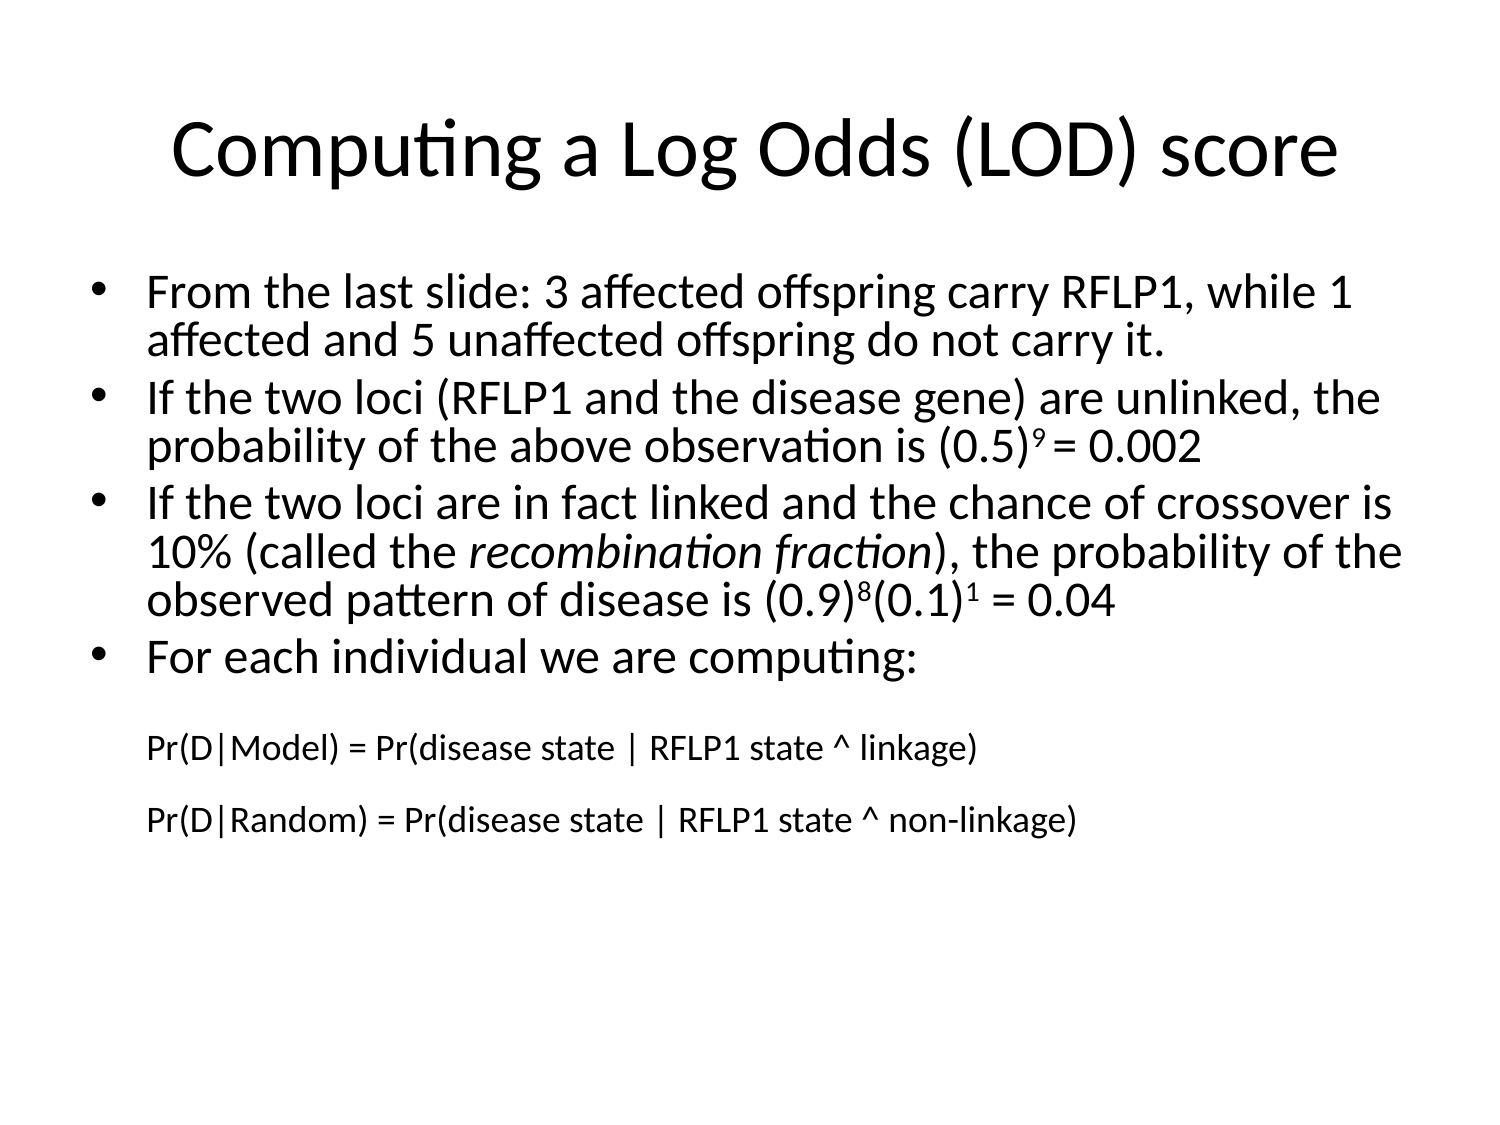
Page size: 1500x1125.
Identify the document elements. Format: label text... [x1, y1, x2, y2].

title Computing a Log Odds (LOD) score [37, 50, 1475, 237]
list From the last slide: 3 affected offspring carry RFLP1, while 1 affected and 5 unaffected offspring do not carry it. If the two loci (RFLP1 and the disease gene) are unlinked, the probability of the above observation is (0.5)9 = 0.002 If the two loci are in fact linked and the chance of crossover is 10% (called the recombination fraction), the probability of the observed pattern of disease is (0.9)8(0.1)1 = 0.04 For each individual we are computing: Pr(D|Model) = Pr(disease state | RFLP1 state ^ linkage) Pr(D|Random) = Pr(disease state | RFLP1 state ^ non-linkage) [75, 262, 1425, 1005]
